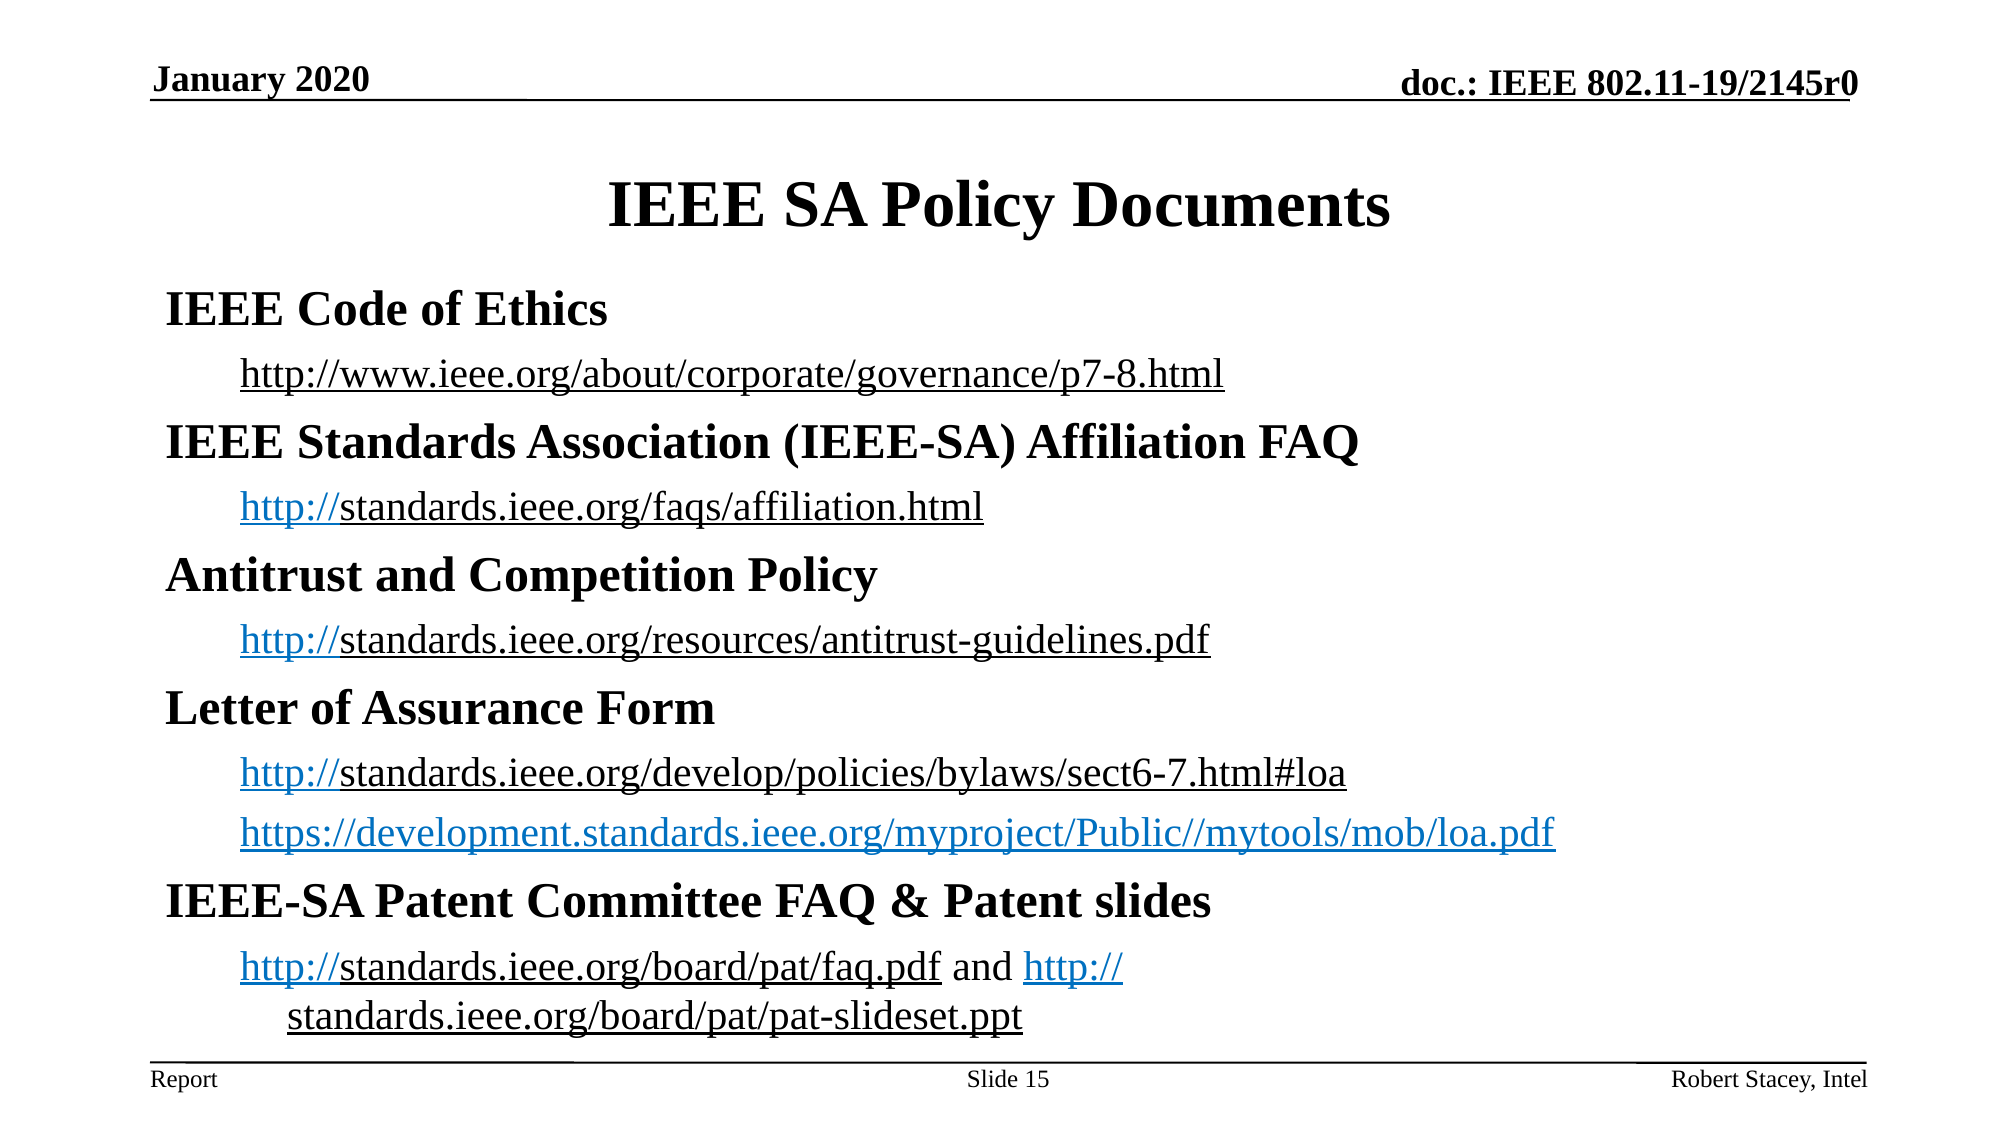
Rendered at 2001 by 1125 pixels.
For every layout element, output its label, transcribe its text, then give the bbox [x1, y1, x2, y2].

list IEEE Code of Ethics http://www.ieee.org/about/corporate/governance/p7-8.html IEEE Standards Association (IEEE-SA) Affiliation FAQ http://standards.ieee.org/faqs/affiliation.html Antitrust and Competition Policy http://standards.ieee.org/resources/antitrust-guidelines.pdf Letter of Assurance Form http://standards.ieee.org/develop/policies/bylaws/sect6-7.html#loa https://development.standards.ieee.org/myproject/Public//mytools/mob/loa.pdf IEEE-SA Patent Committee FAQ & Patent slides http://standards.ieee.org/board/pat/faq.pdf and http://standards.ieee.org/board/pat/pat-slideset.ppt [149, 267, 1850, 1063]
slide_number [152, 54, 563, 100]
title IEEE SA Policy Documents [149, 112, 1850, 267]
slide_number Slide 15 [950, 1061, 1067, 1123]
footer Robert Stacey, Intel [1171, 1061, 1869, 1093]
